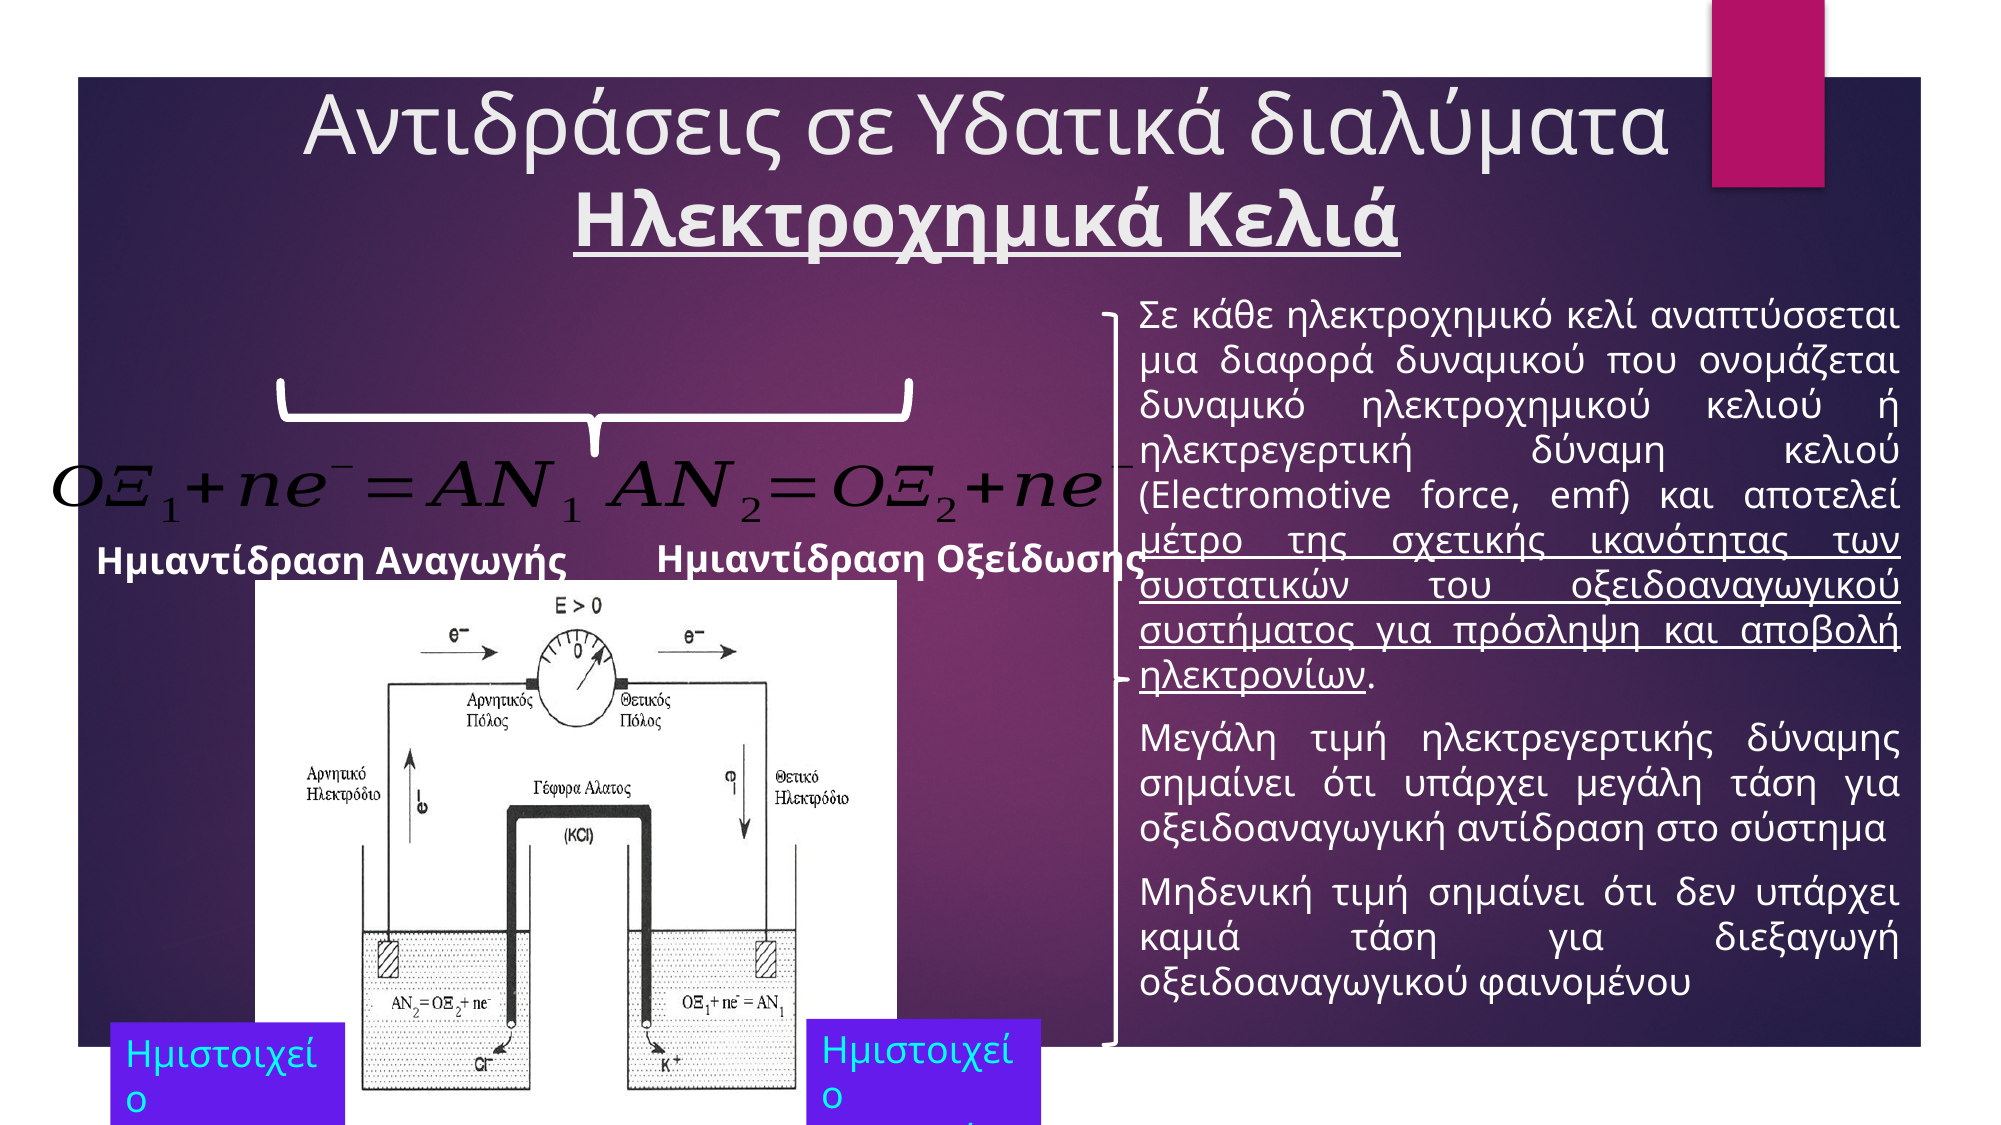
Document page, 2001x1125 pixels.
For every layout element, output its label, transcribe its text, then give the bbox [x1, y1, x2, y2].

text_box Ημιαντίδραση Αναγωγής [80, 529, 602, 590]
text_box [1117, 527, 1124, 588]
text_box Ημιστοιχείο Αναγωγής [806, 1018, 1042, 1125]
picture [255, 580, 897, 1109]
text_box Σε κάθε ηλεκτροχημικό κελί αναπτύσσεται μια διαφορά δυναμικού που ονομάζεται δυναμικό ηλεκτροχημικού κελιού ή ηλεκτρεγερτική δύναμη κελιού (Electromotive force, emf) και αποτελεί μέτρο της σχετικής ικανότητας των συστατικών του οξειδοαναγωγικού συστήματος για πρόσληψη και αποβολή ηλεκτρονίων. Μεγάλη τιμή ηλεκτρεγερτικής δύναμης σημαίνει ότι υπάρχει μεγάλη τάση για οξειδοαναγωγική αντίδραση στο σύστημα Μηδενική τιμή σημαίνει ότι δεν υπάρχει καμιά τάση για διεξαγωγή οξειδοαναγωγικού φαινομένου [1124, 283, 1916, 1011]
title Αντιδράσεις σε Υδατικά διαλύματα Ηλεκτροχημικά Κελιά [84, 77, 1890, 269]
text_box [279, 381, 910, 455]
text_box Ημιαντίδραση Οξείδωσης [641, 527, 1103, 588]
text_box Ημιστοιχείο Οξείδωσης [110, 1022, 346, 1125]
text_box [1102, 313, 1129, 1046]
